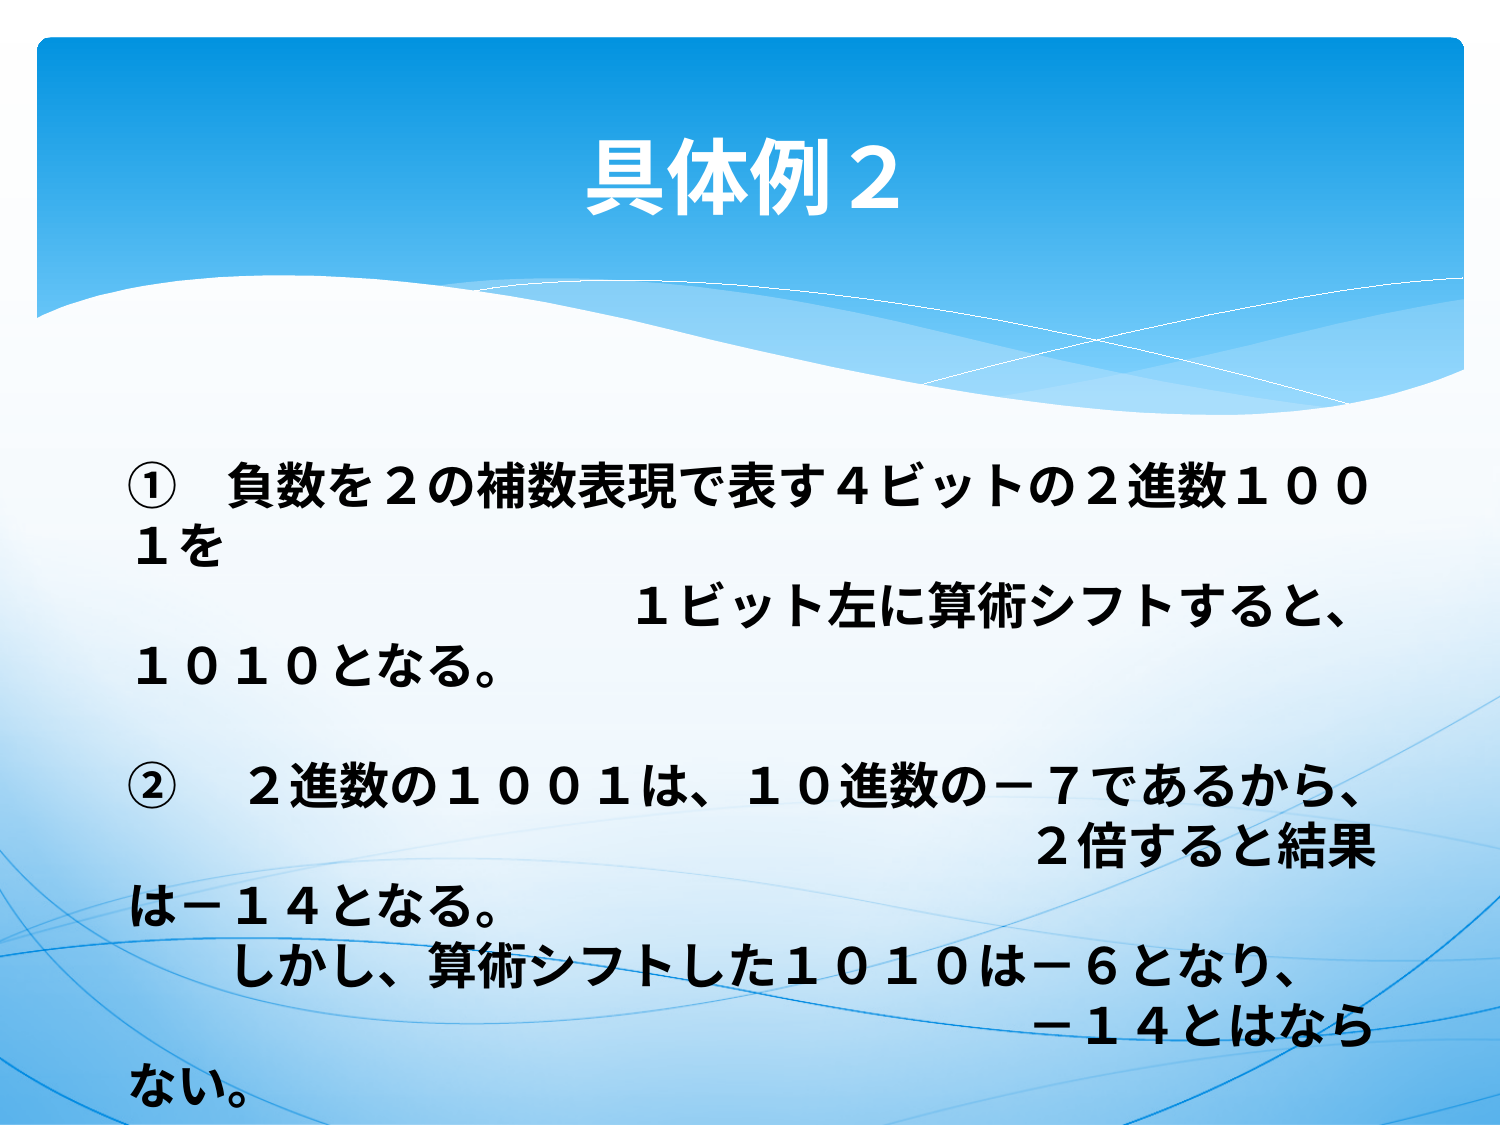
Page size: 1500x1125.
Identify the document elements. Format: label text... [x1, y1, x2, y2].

text_box ① 負数を２の補数表現で表す４ビットの２進数１００１を １ビット左に算術シフトすると、１０１０となる。 ② ２進数の１００１は、１０進数の－７であるから、 ２倍すると結果は－１４となる。 しかし、算術シフトした１０１０は－６となり、 －１４とはならない。 ③ 負数の場合に０のオーバフローが発生したためである。 [112, 447, 1425, 1125]
title 具体例２ [75, 113, 1425, 237]
